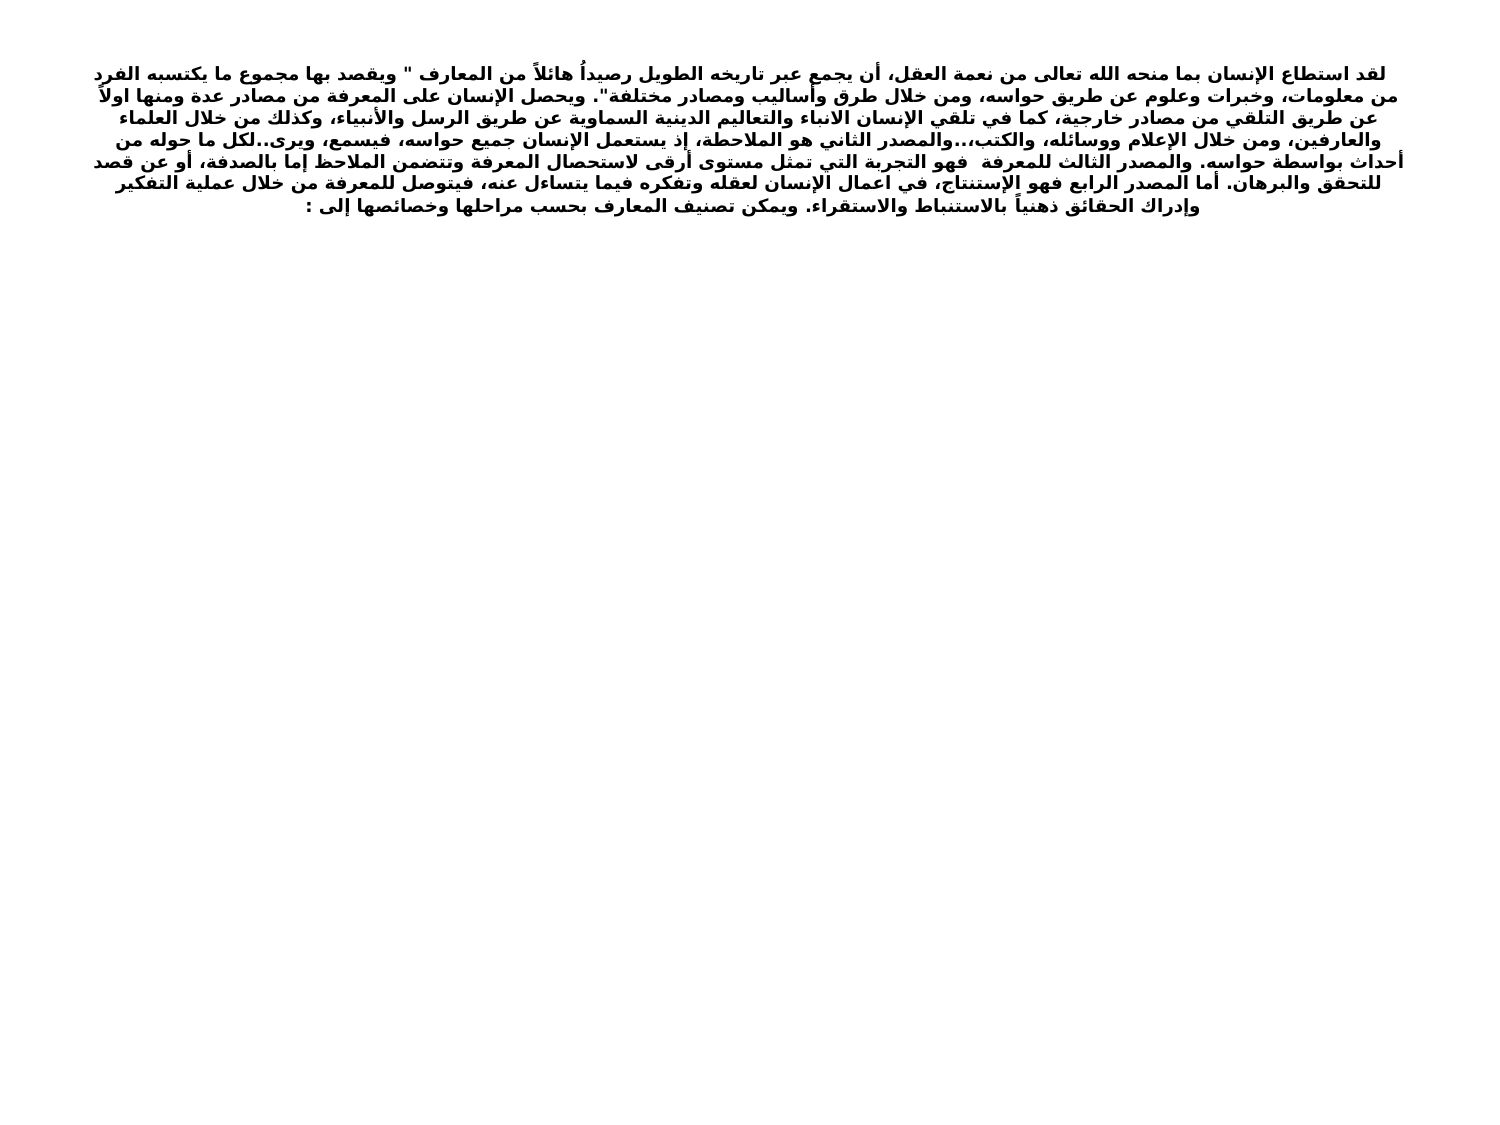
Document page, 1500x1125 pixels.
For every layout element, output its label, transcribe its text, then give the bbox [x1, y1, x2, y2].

title لقد استطاع الإنسان بما منحه الله تعالى من نعمة العقل، أن يجمع عبر تاريخه الطويل رصيداُ هائلاً من المعارف " ويقصد بها مجموع ما يكتسبه الفرد من معلومات، وخبرات وعلوم عن طريق حواسه، ومن خلال طرق وأساليب ومصادر مختلفة". ويحصل الإنسان على المعرفة من مصادر عدة ومنها اولاً عن طريق التلقي من مصادر خارجية، كما في تلقي الإنسان الانباء والتعاليم الدينية السماوية عن طريق الرسل والأنبياء، وكذلك من خلال العلماء والعارفين، ومن خلال الإعلام ووسائله، والكتب،..والمصدر الثاني هو الملاحطة، إذ يستعمل الإنسان جميع حواسه، فيسمع، ويرى..لكل ما حوله من أحداث بواسطة حواسه. والمصدر الثالث للمعرفة فهو التجربة التي تمثل مستوى أرقى لاستحصال المعرفة وتتضمن الملاحظ إما بالصدفة، أو عن قصد للتحقق والبرهان. أما المصدر الرابع فهو الإستنتاج، في اعمال الإنسان لعقله وتفكره فيما يتساءل عنه، فيتوصل للمعرفة من خلال عملية التفكير وإدراك الحقائق ذهنياً بالاستنباط والاستقراء. ويمكن تصنيف المعارف بحسب مراحلها وخصائصها إلى : [75, 45, 1425, 233]
